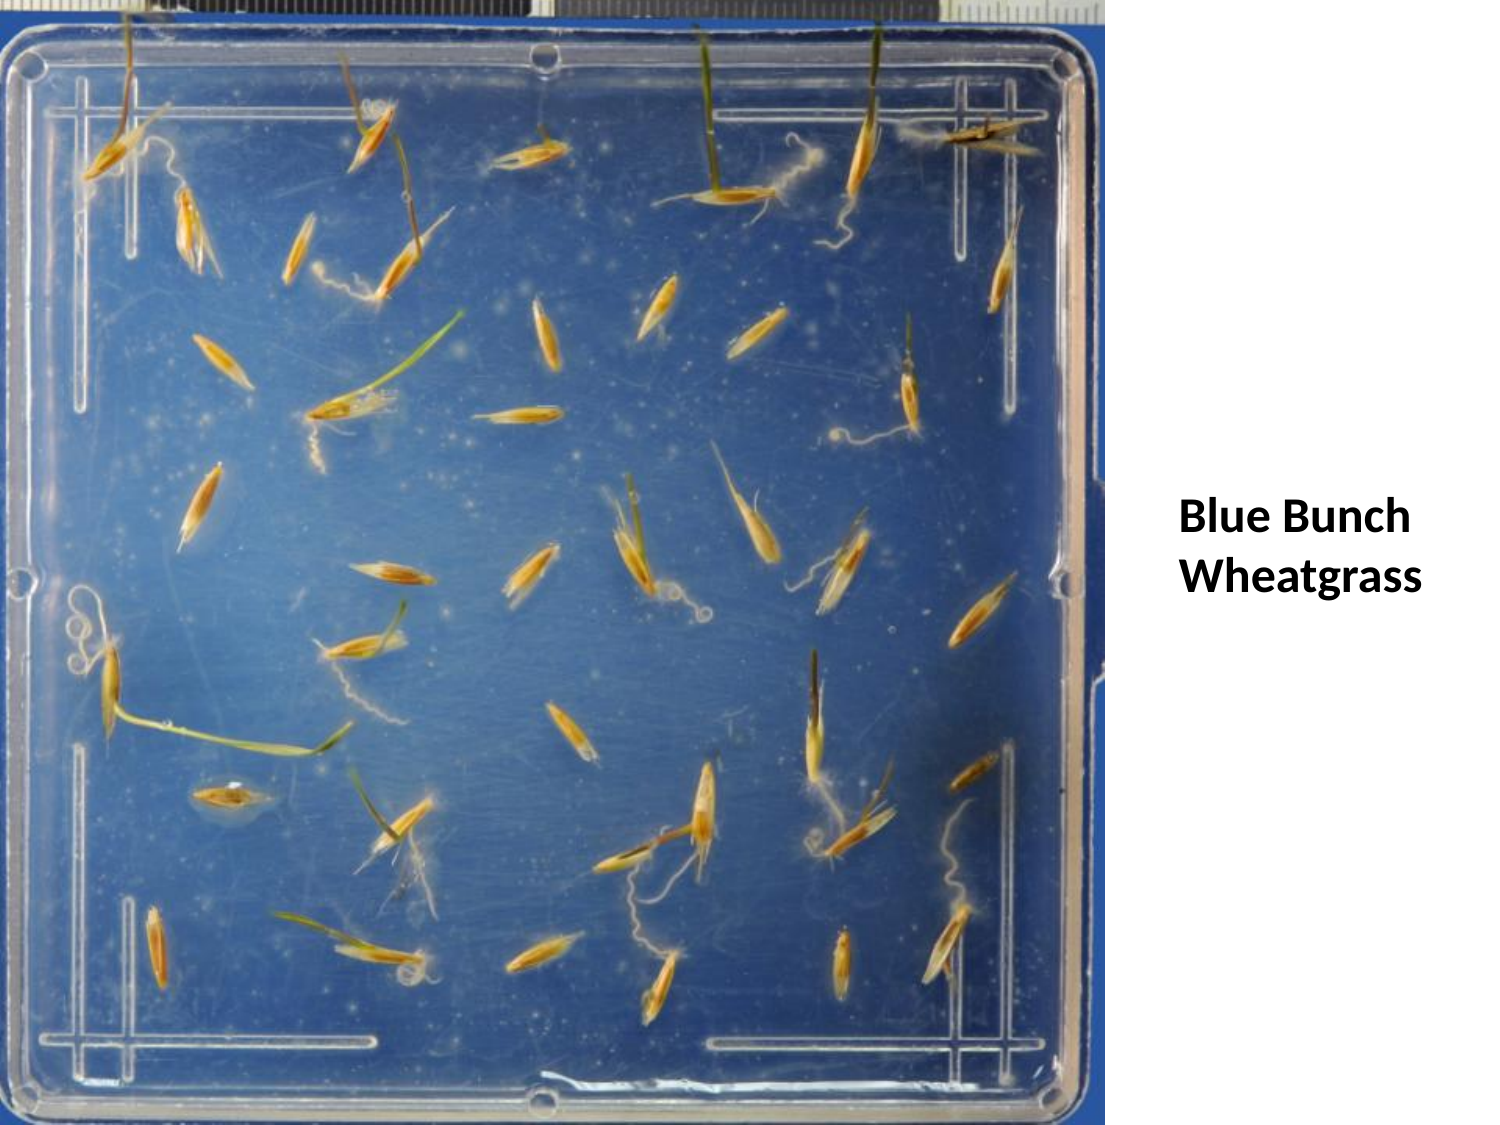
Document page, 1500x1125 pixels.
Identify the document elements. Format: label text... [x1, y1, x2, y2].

text_box Blue Bunch Wheatgrass [1164, 474, 1438, 610]
picture [0, 0, 1106, 1125]
